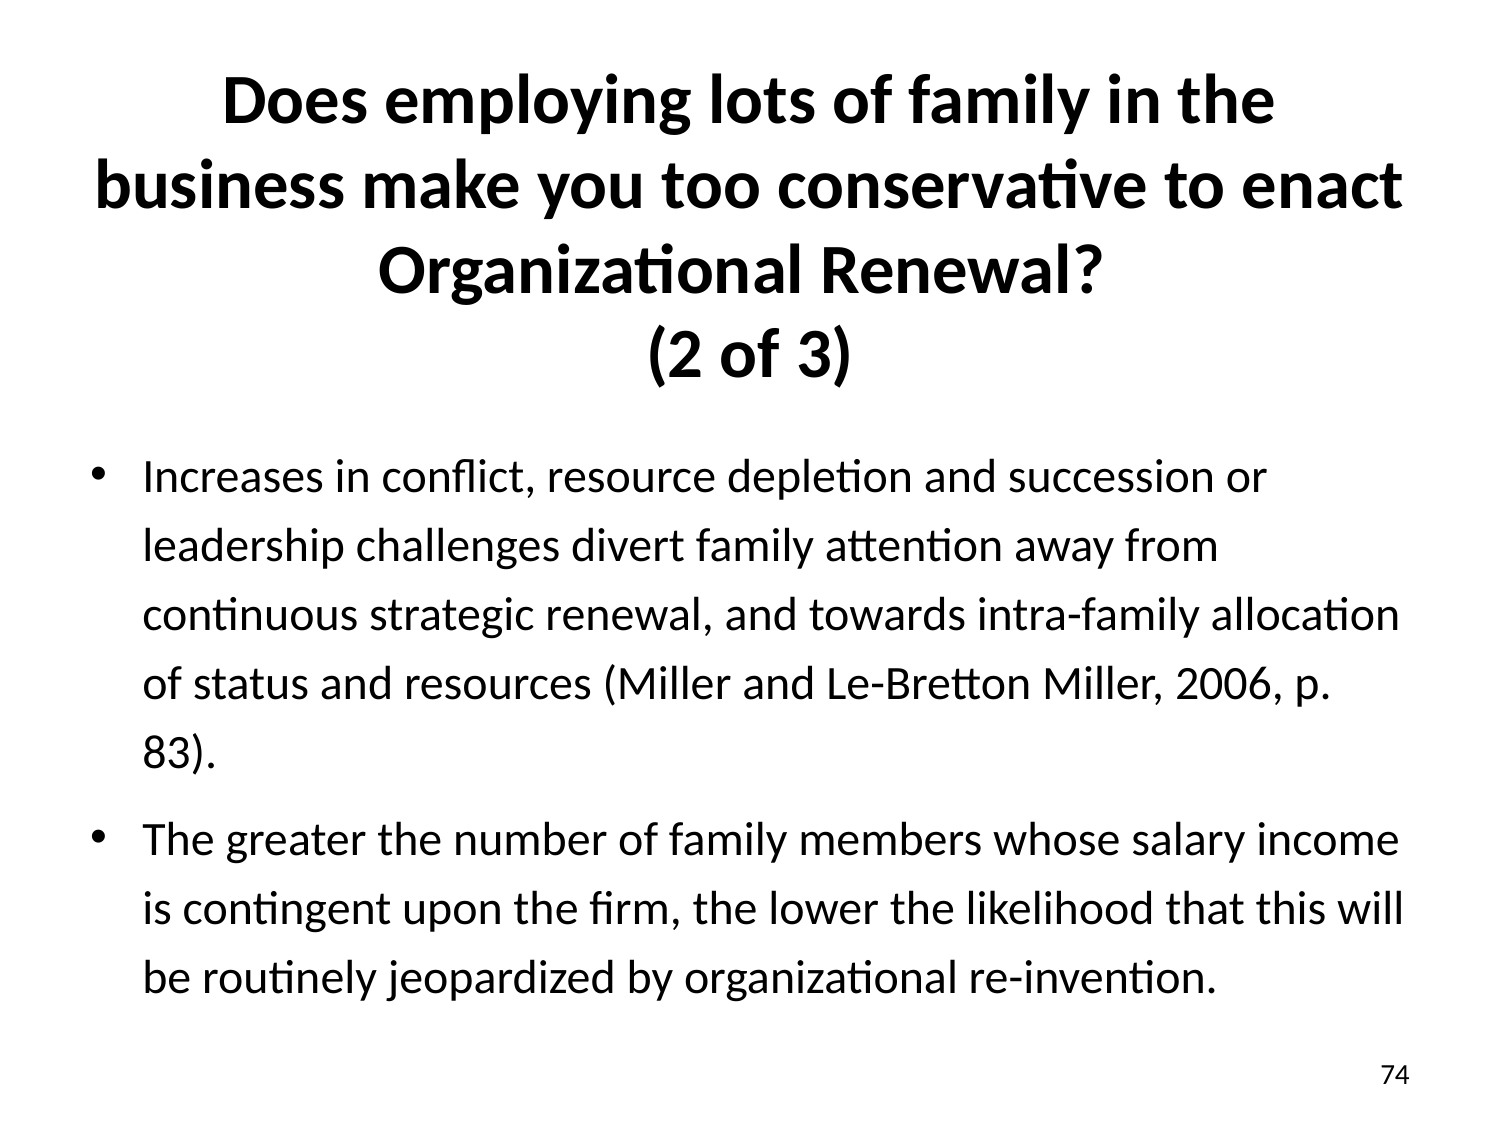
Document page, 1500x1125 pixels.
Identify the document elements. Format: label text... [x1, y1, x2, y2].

slide_number 74 [1074, 1042, 1425, 1103]
title Does employing lots of family in the business make you too conservative to enact Organizational Renewal? (2 of 3) [75, 45, 1425, 400]
list Increases in conflict, resource depletion and succession or leadership challenges divert family attention away from continuous strategic renewal, and towards intra-family allocation of status and resources (Miller and Le-Bretton Miller, 2006, p. 83). The greater the number of family members whose salary income is contingent upon the firm, the lower the likelihood that this will be routinely jeopardized by organizational re-invention. [75, 425, 1425, 1063]
